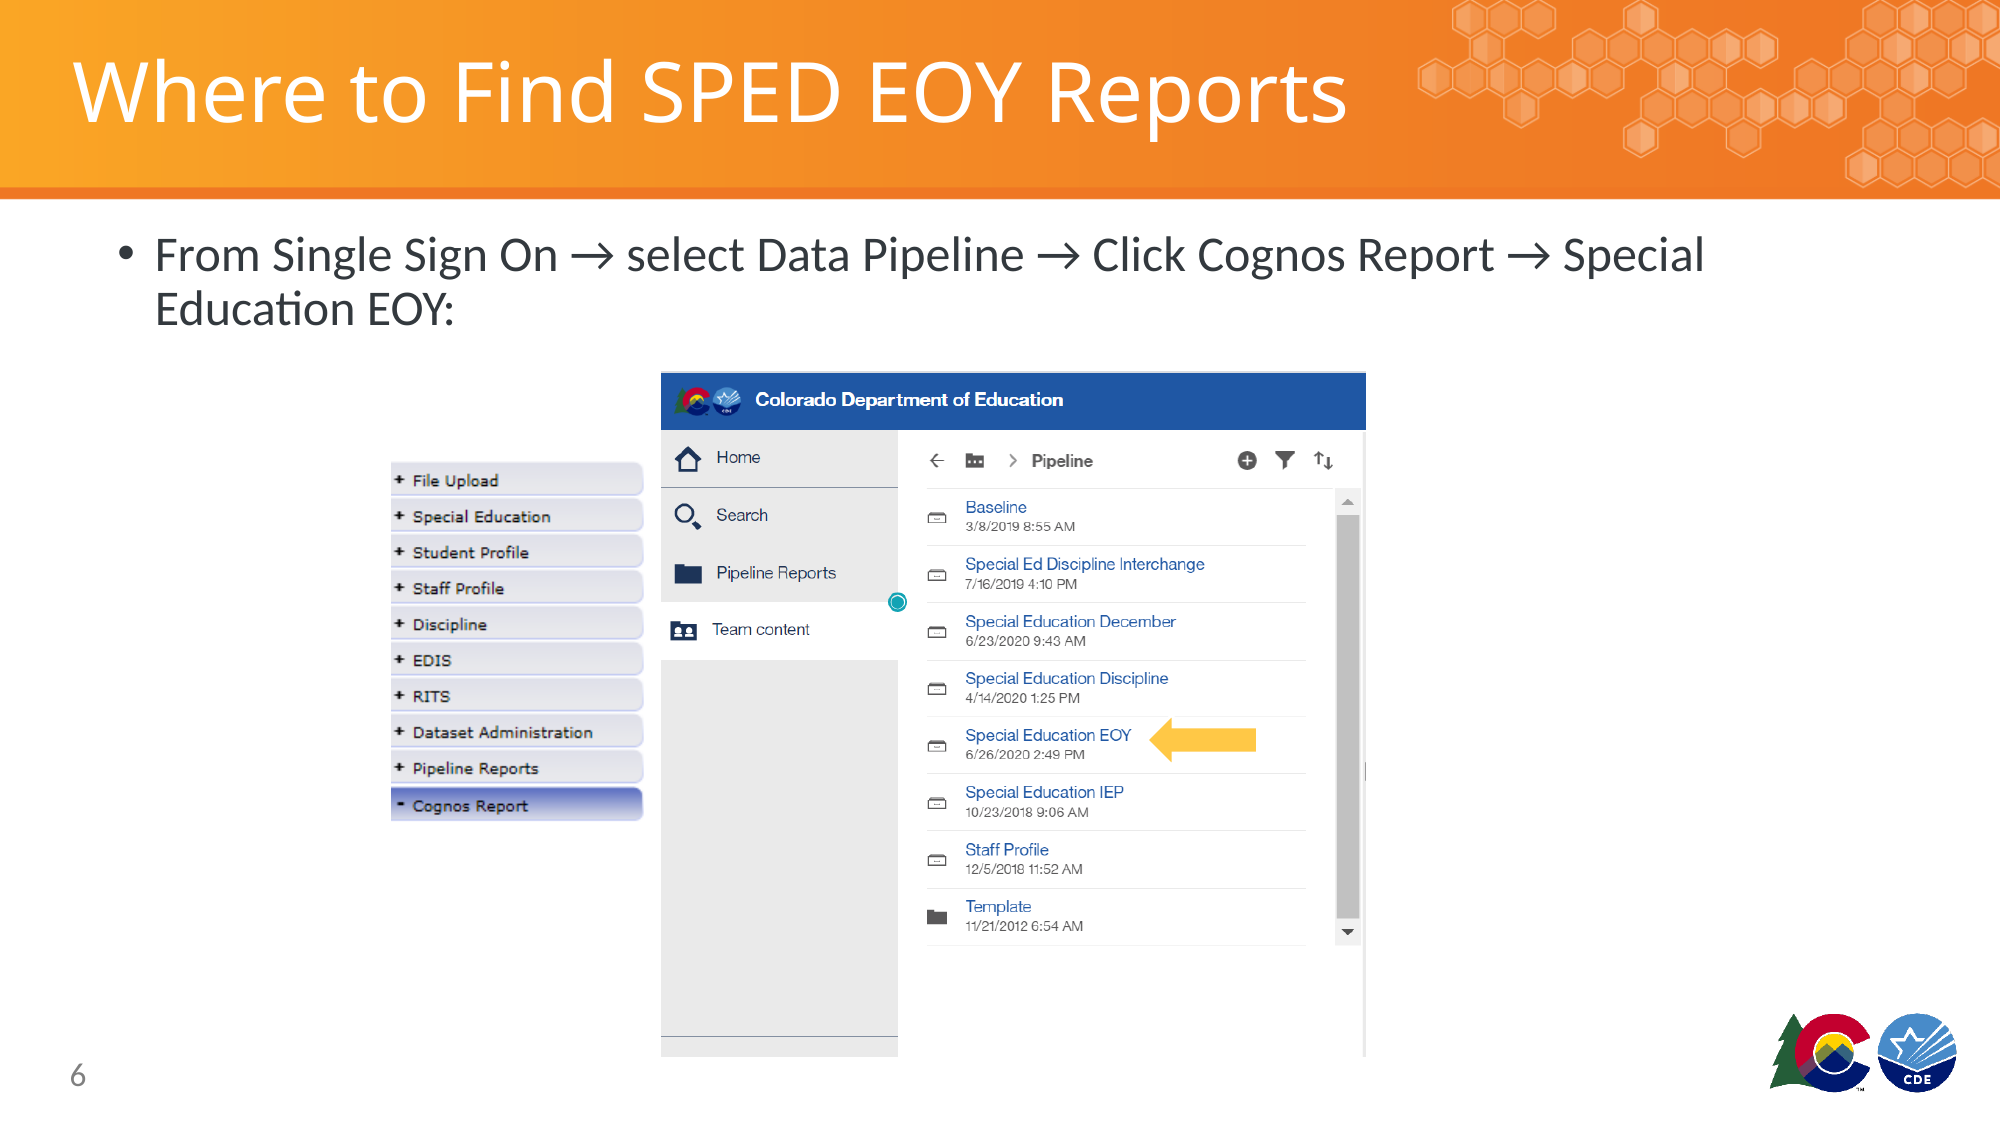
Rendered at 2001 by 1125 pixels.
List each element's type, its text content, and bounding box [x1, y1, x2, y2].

picture [0, 0, 2000, 200]
slide_number 6 [54, 1042, 505, 1103]
list From Single Sign On → select Data Pipeline → Click Cognos Report → Special Education EOY: [117, 228, 1748, 352]
picture [391, 370, 1366, 1057]
picture [1768, 1012, 1957, 1093]
title Where to Find SPED EOY Reports [72, 22, 1396, 170]
